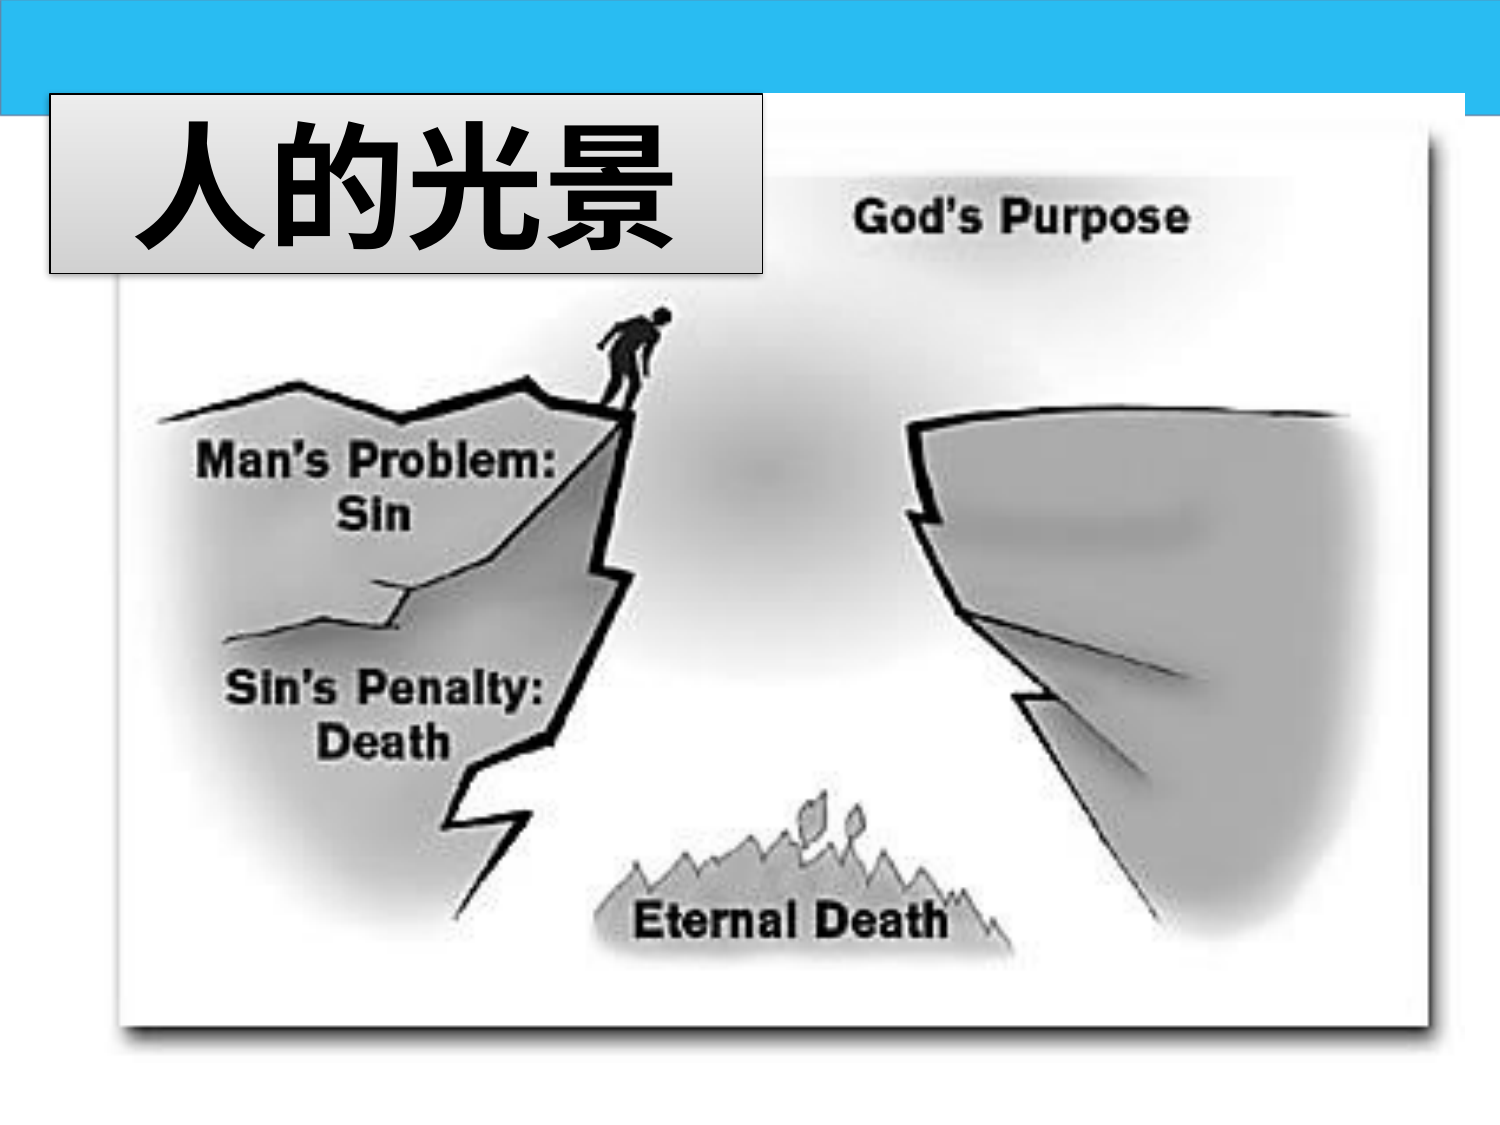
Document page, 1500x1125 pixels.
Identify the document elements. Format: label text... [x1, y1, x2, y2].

picture [49, 93, 1465, 1063]
text_box 路加福音 Luke 14 [0, 0, 1500, 1125]
